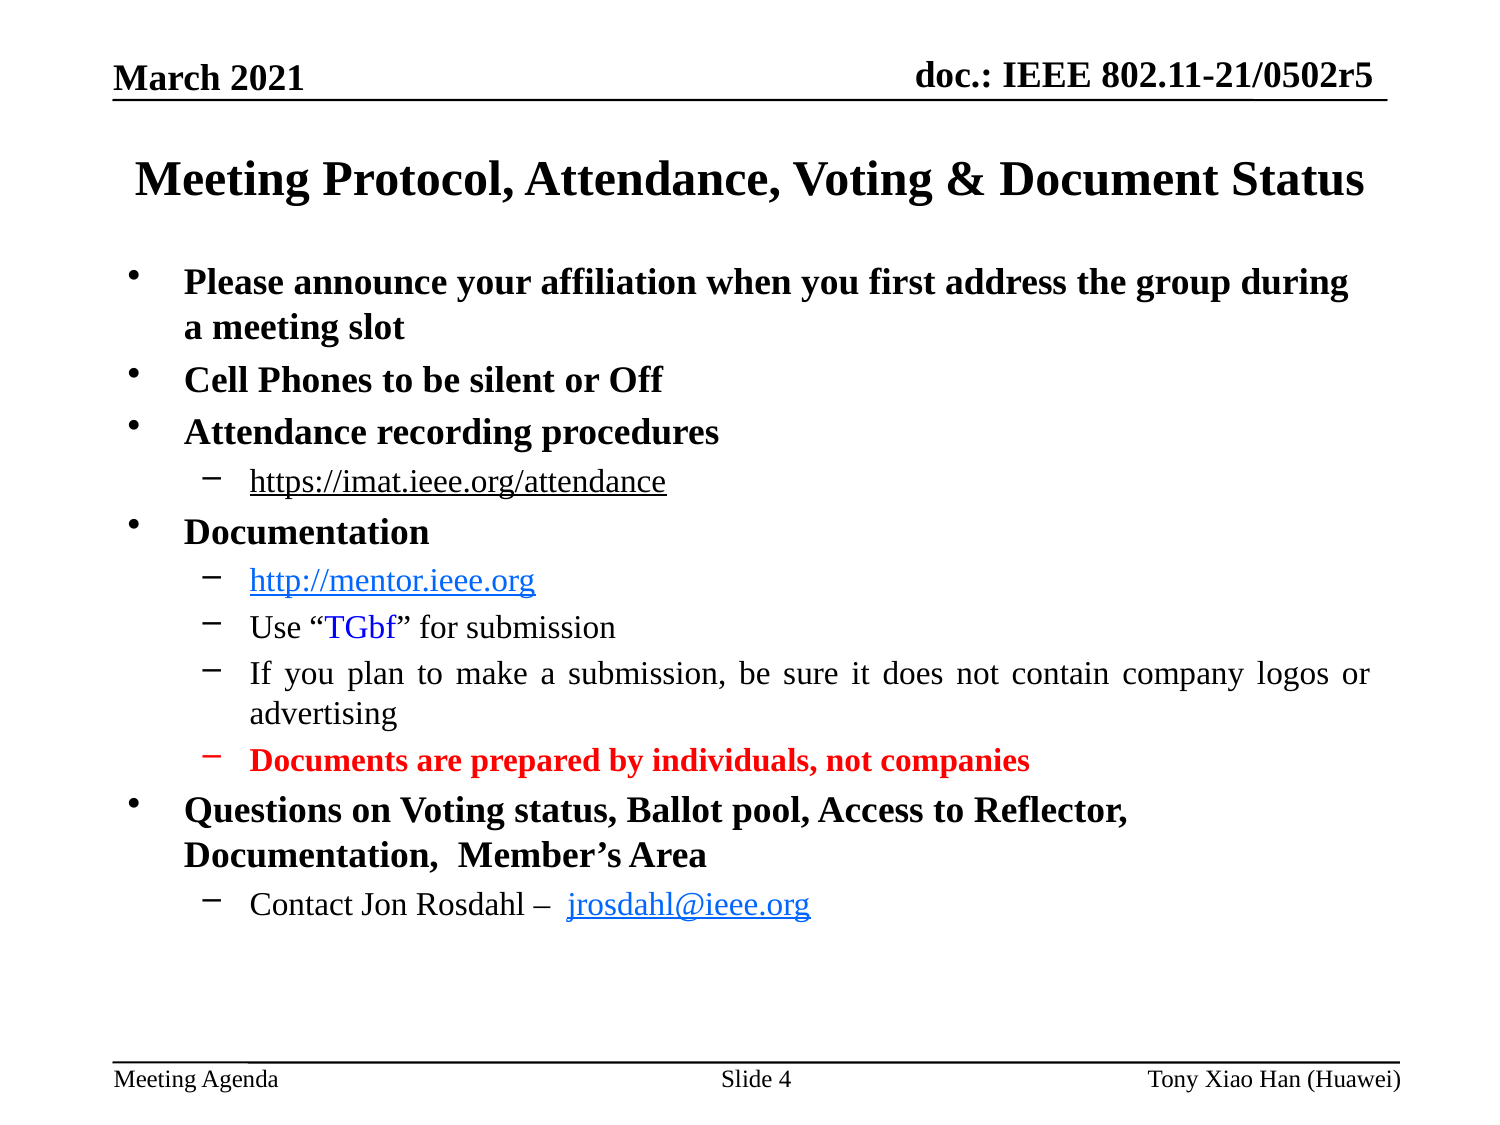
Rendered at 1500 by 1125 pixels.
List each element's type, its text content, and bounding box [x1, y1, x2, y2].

slide_number Slide 4 [712, 1061, 800, 1093]
footer Tony Xiao Han (Huawei) [999, 1061, 1402, 1093]
list Please announce your affiliation when you first address the group during a meeting slot Cell Phones to be silent or Off Attendance recording procedures https://imat.ieee.org/attendance Documentation http://mentor.ieee.org Use “TGbf” for submission If you plan to make a submission, be sure it does not contain company logos or advertising Documents are prepared by individuals, not companies Questions on Voting status, Ballot pool, Access to Reflector, Documentation, Member’s Area Contact Jon Rosdahl – jrosdahl@ieee.org [112, 263, 1388, 925]
text_box Meeting Protocol, Attendance, Voting & Document Status [112, 87, 1388, 263]
